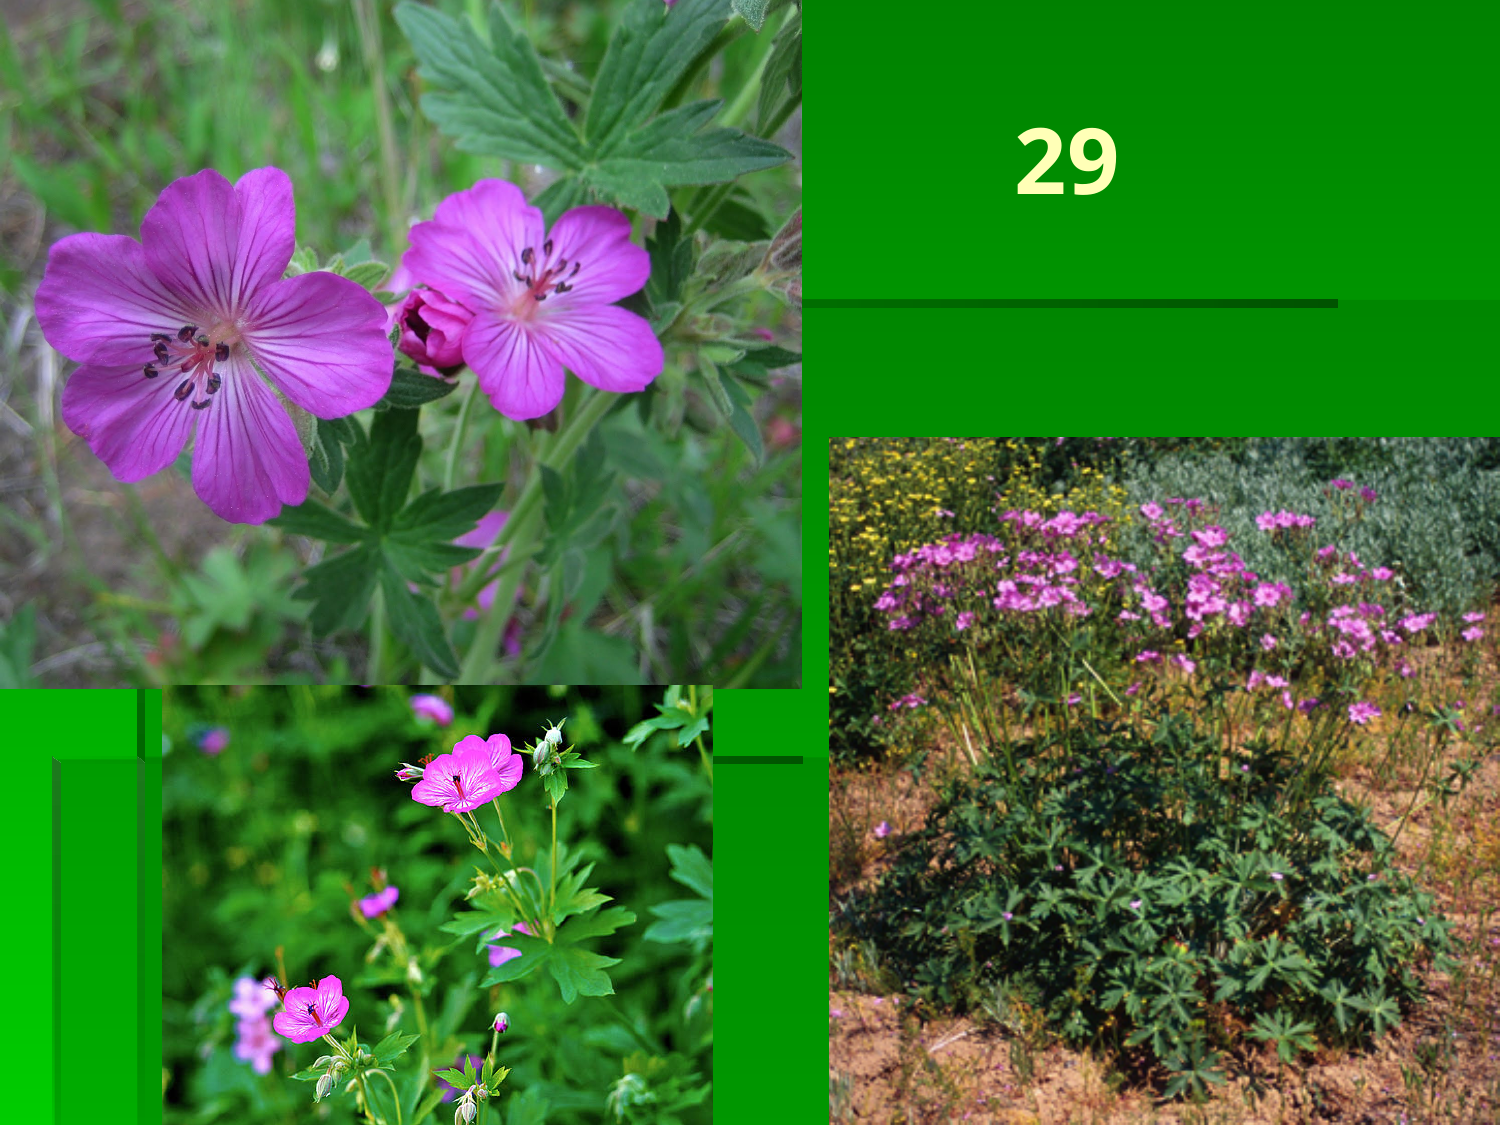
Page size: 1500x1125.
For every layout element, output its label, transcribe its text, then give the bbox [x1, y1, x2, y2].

title 29 [999, 39, 1451, 276]
picture [0, 0, 803, 1125]
picture [828, 437, 1500, 1125]
